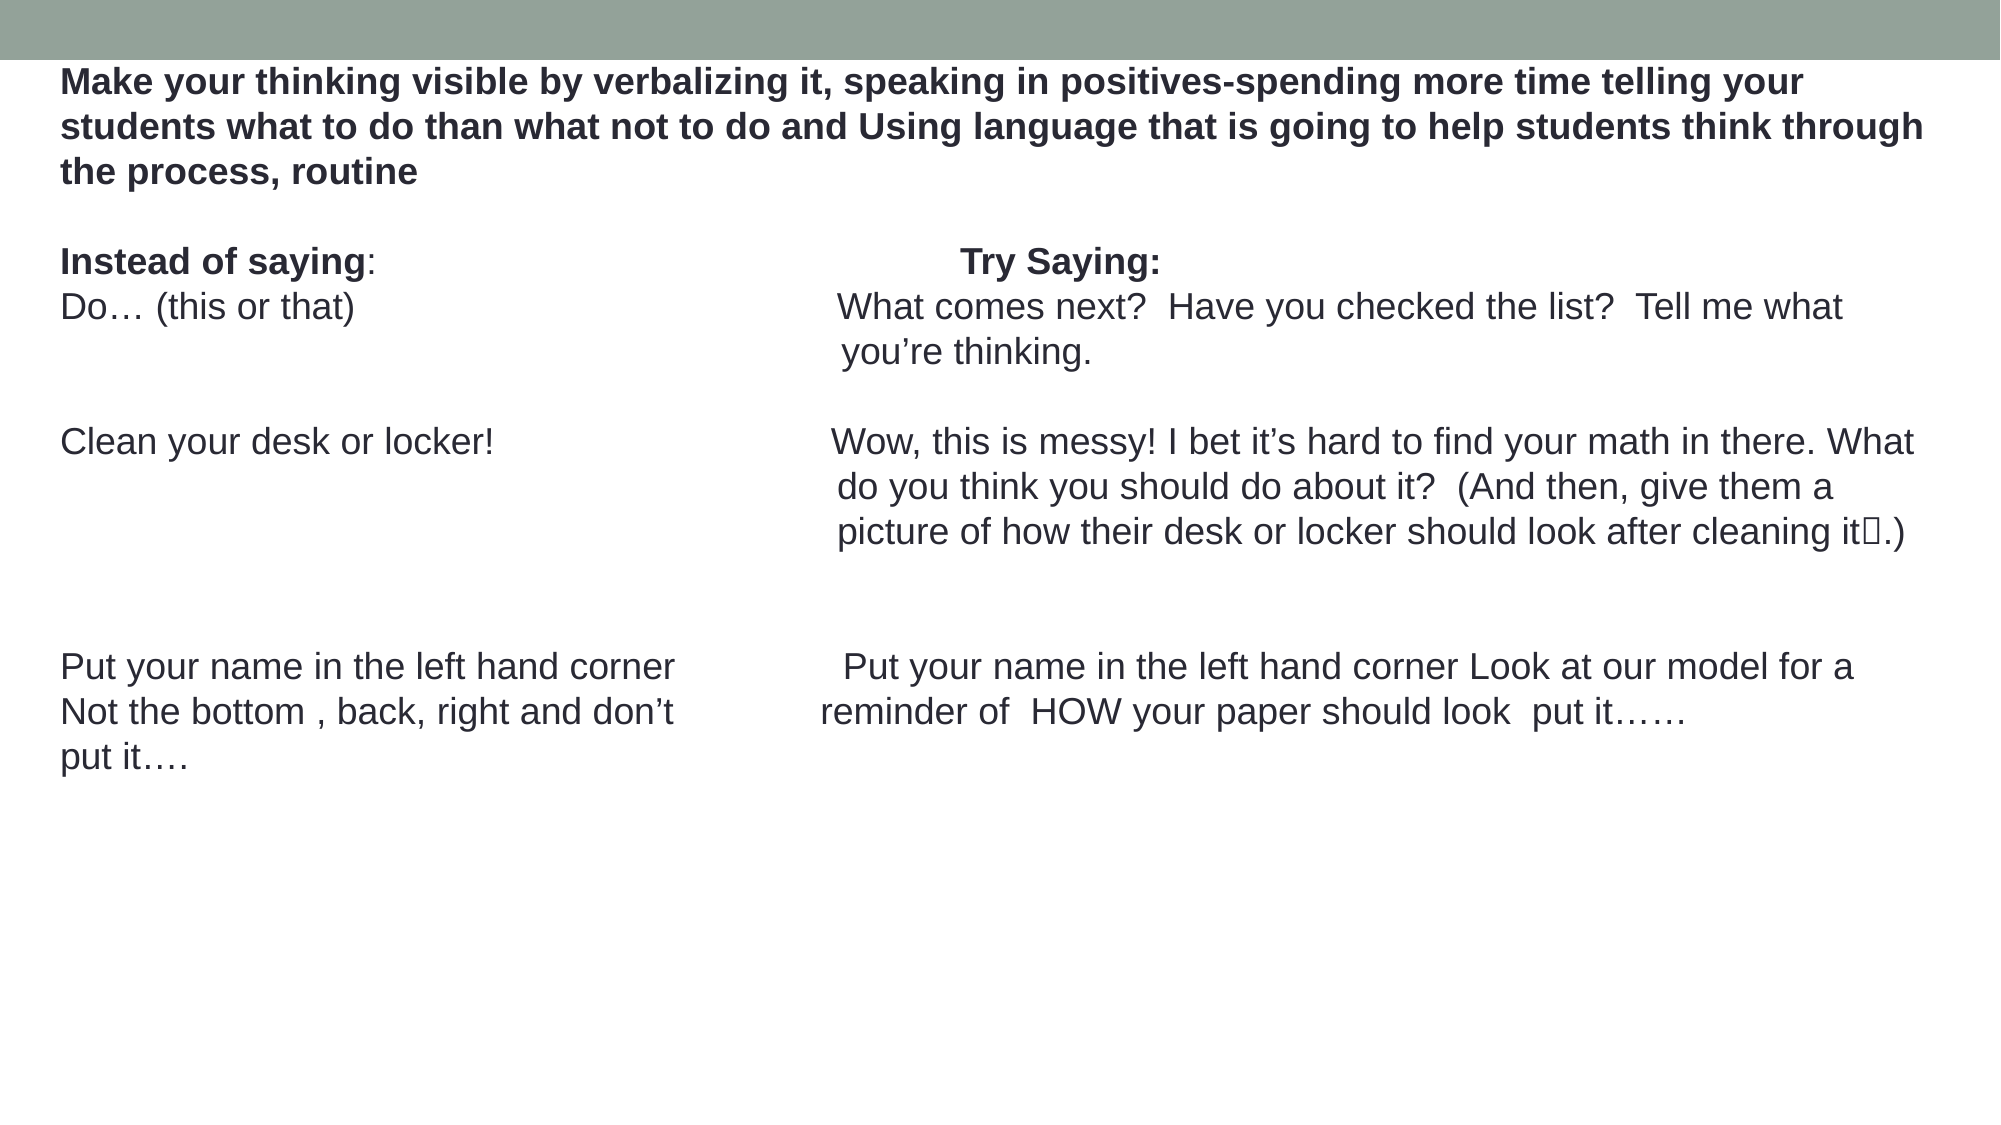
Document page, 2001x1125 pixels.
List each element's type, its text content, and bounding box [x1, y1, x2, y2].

text_box Make your thinking visible by verbalizing it, speaking in positives-spending more time telling your students what to do than what not to do and Using language that is going to help students think through the process, routine Instead of saying: Try Saying: Do… (this or that) What comes next? Have you checked the list? Tell me what you’re thinking. Clean your desk or locker! Wow, this is messy! I bet it’s hard to find your math in there. What do you think you should do about it? (And then, give them a picture of how their desk or locker should look after cleaning it.) Put your name in the left hand corner Put your name in the left hand corner Look at our model for a Not the bottom , back, right and don’t reminder of HOW your paper should look put it…… put it…. [45, 49, 1946, 875]
